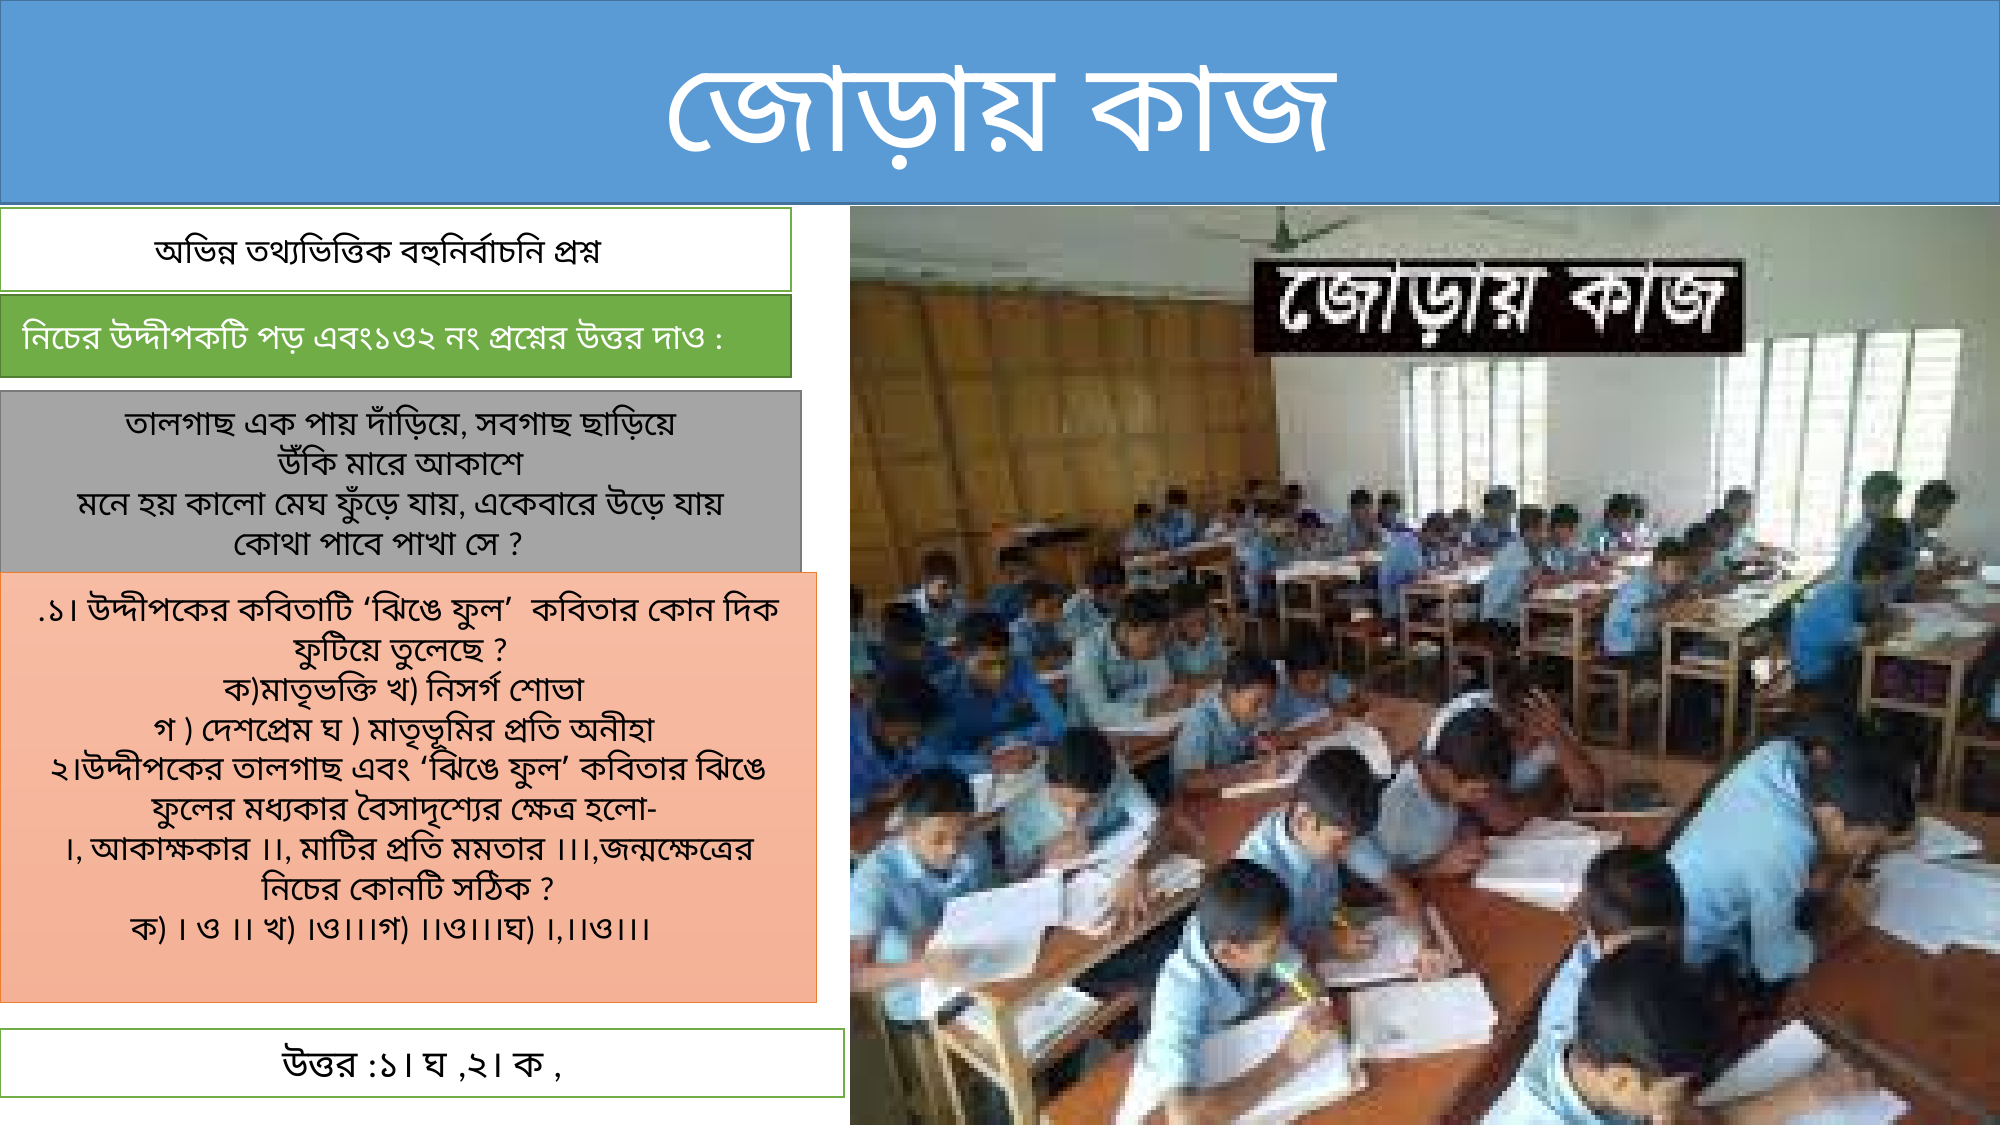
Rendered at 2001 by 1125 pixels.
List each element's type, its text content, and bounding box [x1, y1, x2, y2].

text_box তালগাছ এক পায় দাঁড়িয়ে, সবগাছ ছাড়িয়ে উঁকি মারে আকাশে মনে হয় কালো মেঘ ফুঁড়ে যায়, একেবারে উড়ে যায় কোথা পাবে পাখা সে ? [0, 390, 802, 572]
text_box অভিন্ন তথ্যভিত্তিক বহুনির্বাচনি প্রশ্ন [0, 207, 792, 292]
text_box উত্তর :১। ঘ ,২। ক , [0, 1028, 845, 1098]
text_box .১। উদ্দীপকের কবিতাটি ‘ঝিঙে ফুল’ কবিতার কোন দিক ফুটিয়ে তুলেছে ? ক)মাতৃভক্তি খ) নিসর্গ শোভা গ ) দেশপ্রেম ঘ ) মাতৃভূমির প্রতি অনীহা ২।উদ্দীপকের তালগাছ এবং ‘ঝিঙে ফুল’ কবিতার ঝিঙে ফুলের মধ্যকার বৈসাদৃশ্যের ক্ষেত্র হলো- ।, আকাক্ষকার ।।, মাটির প্রতি মমতার ।।।,জন্মক্ষেত্রের নিচের কোনটি সঠিক ? ক) । ও ।। খ) ।ও।।।গ) ।।ও।।।ঘ) ।,।।ও।।। [0, 572, 817, 1003]
text_box জোড়ায় কাজ [0, 0, 2000, 205]
text_box নিচের উদ্দীপকটি পড় এবং১ও২ নং প্রশ্নের উত্তর দাও : [0, 294, 792, 378]
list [850, 206, 2000, 1125]
